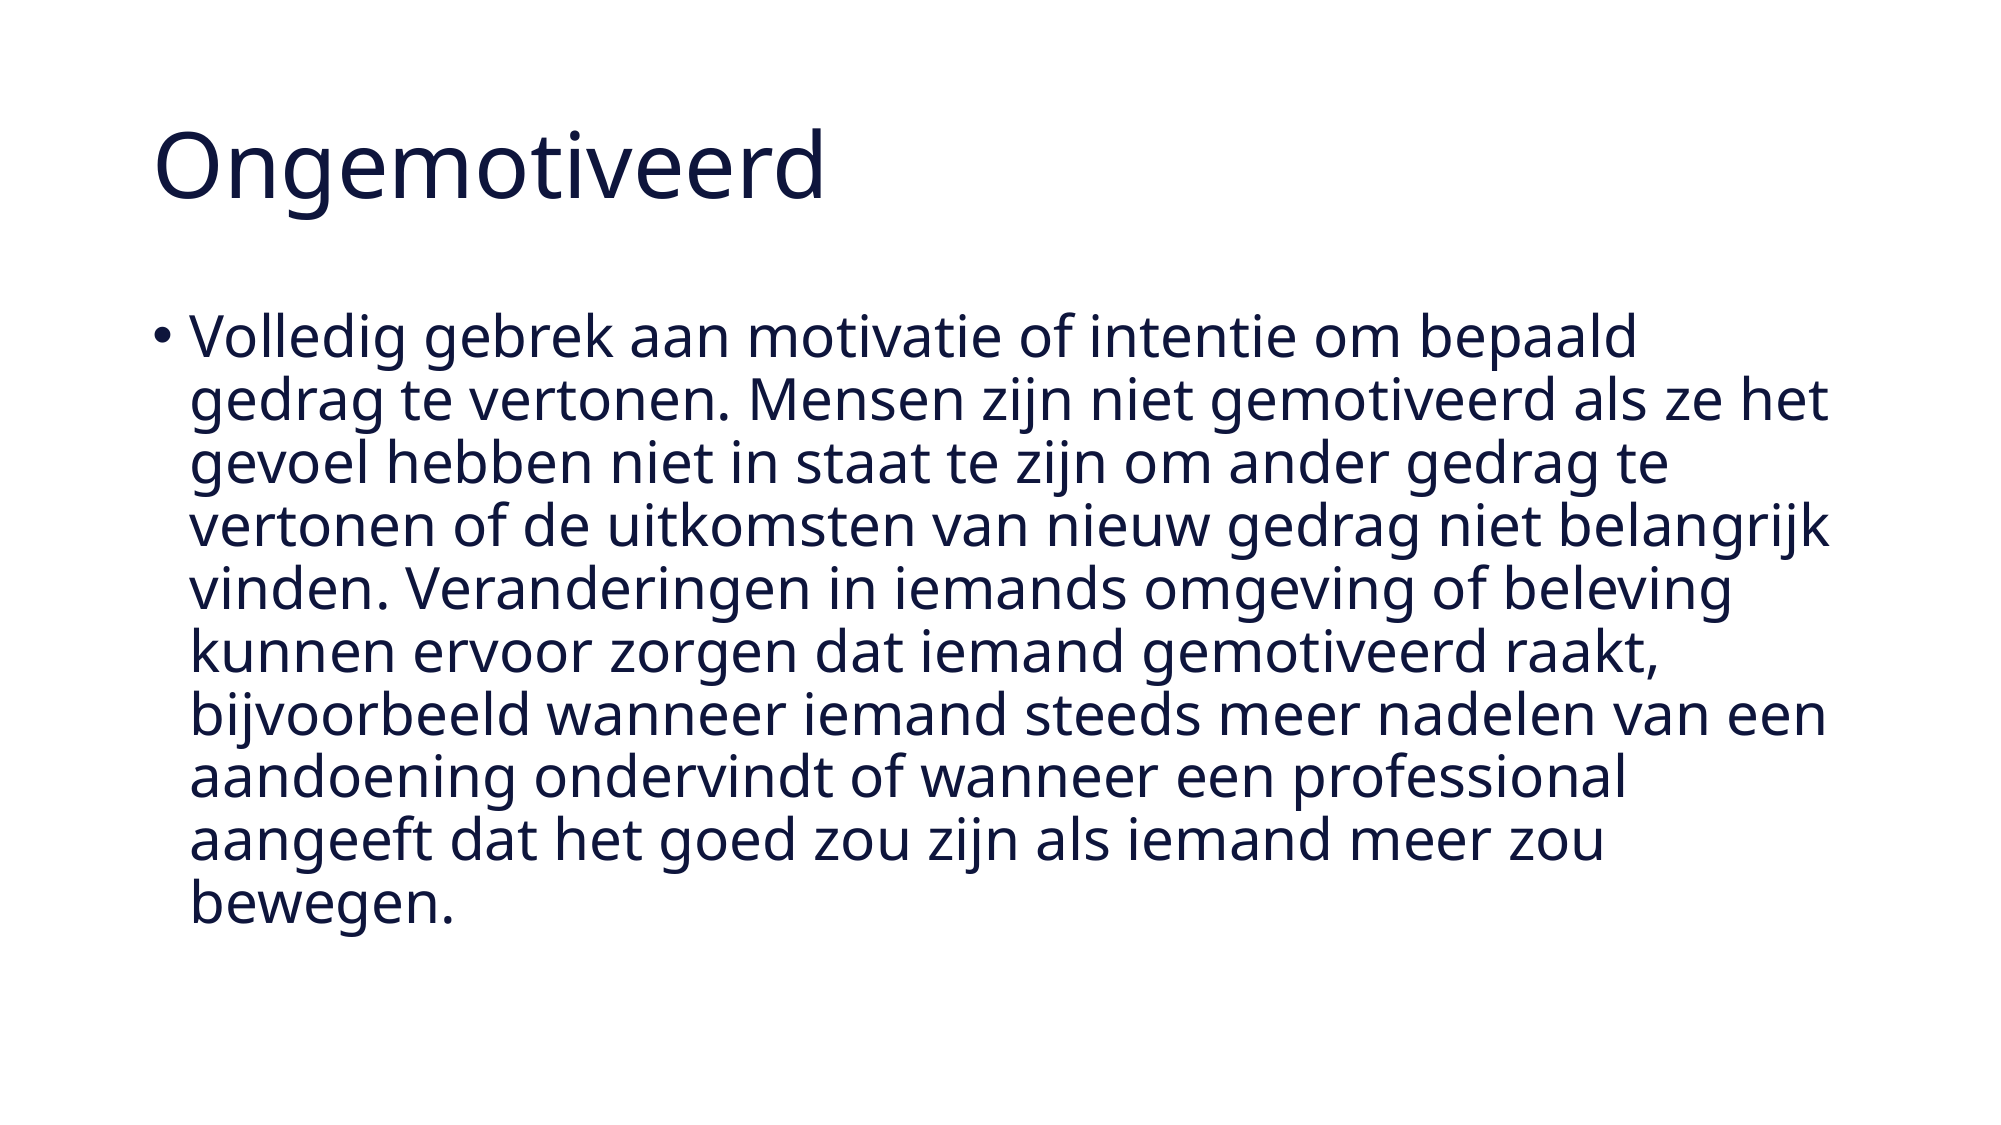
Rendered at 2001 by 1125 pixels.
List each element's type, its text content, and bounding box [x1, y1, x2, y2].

list Volledig gebrek aan motivatie of intentie om bepaald gedrag te vertonen. Mensen zijn niet gemotiveerd als ze het gevoel hebben niet in staat te zijn om ander gedrag te vertonen of de uitkomsten van nieuw gedrag niet belangrijk vinden. Veranderingen in iemands omgeving of beleving kunnen ervoor zorgen dat iemand gemotiveerd raakt, bijvoorbeeld wanneer iemand steeds meer nadelen van een aandoening ondervindt of wanneer een professional aangeeft dat het goed zou zijn als iemand meer zou bewegen. [137, 299, 1863, 1014]
title Ongemotiveerd [137, 59, 1863, 278]
